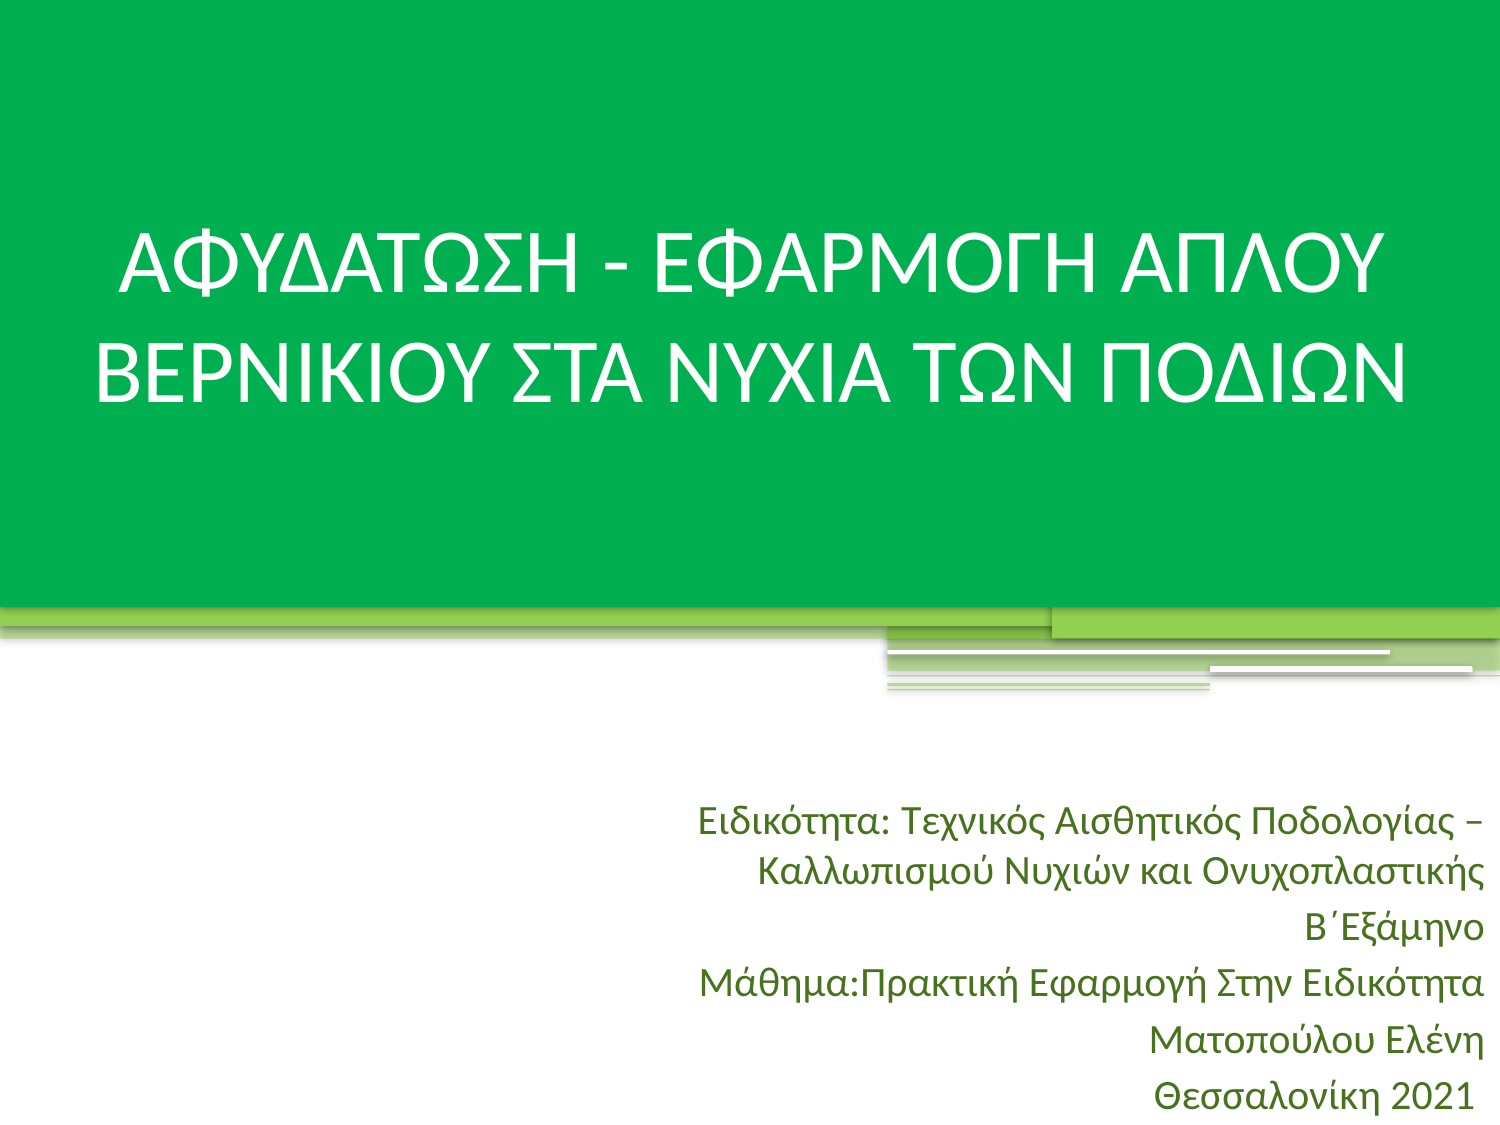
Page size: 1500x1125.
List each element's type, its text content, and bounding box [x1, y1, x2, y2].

title ΑΦΥΔΑΤΩΣΗ - ΕΦΑΡΜΟΓΗ ΑΠΛΟΥ ΒΕΡΝΙΚΙΟΥ ΣΤΑ ΝΥΧΙΑ ΤΩΝ ΠΟΔΙΩΝ [58, 187, 1447, 429]
subtitle Ειδικότητα: Τεχνικός Αισθητικός Ποδολογίας – Καλλωπισμού Νυχιών και Ονυχοπλαστικής Β΄Εξάμηνο Μάθημα:Πρακτική Εφαρμογή Στην Ειδικότητα Ματοπούλου Ελένη Θεσσαλονίκη 2021 [558, 785, 1500, 1073]
